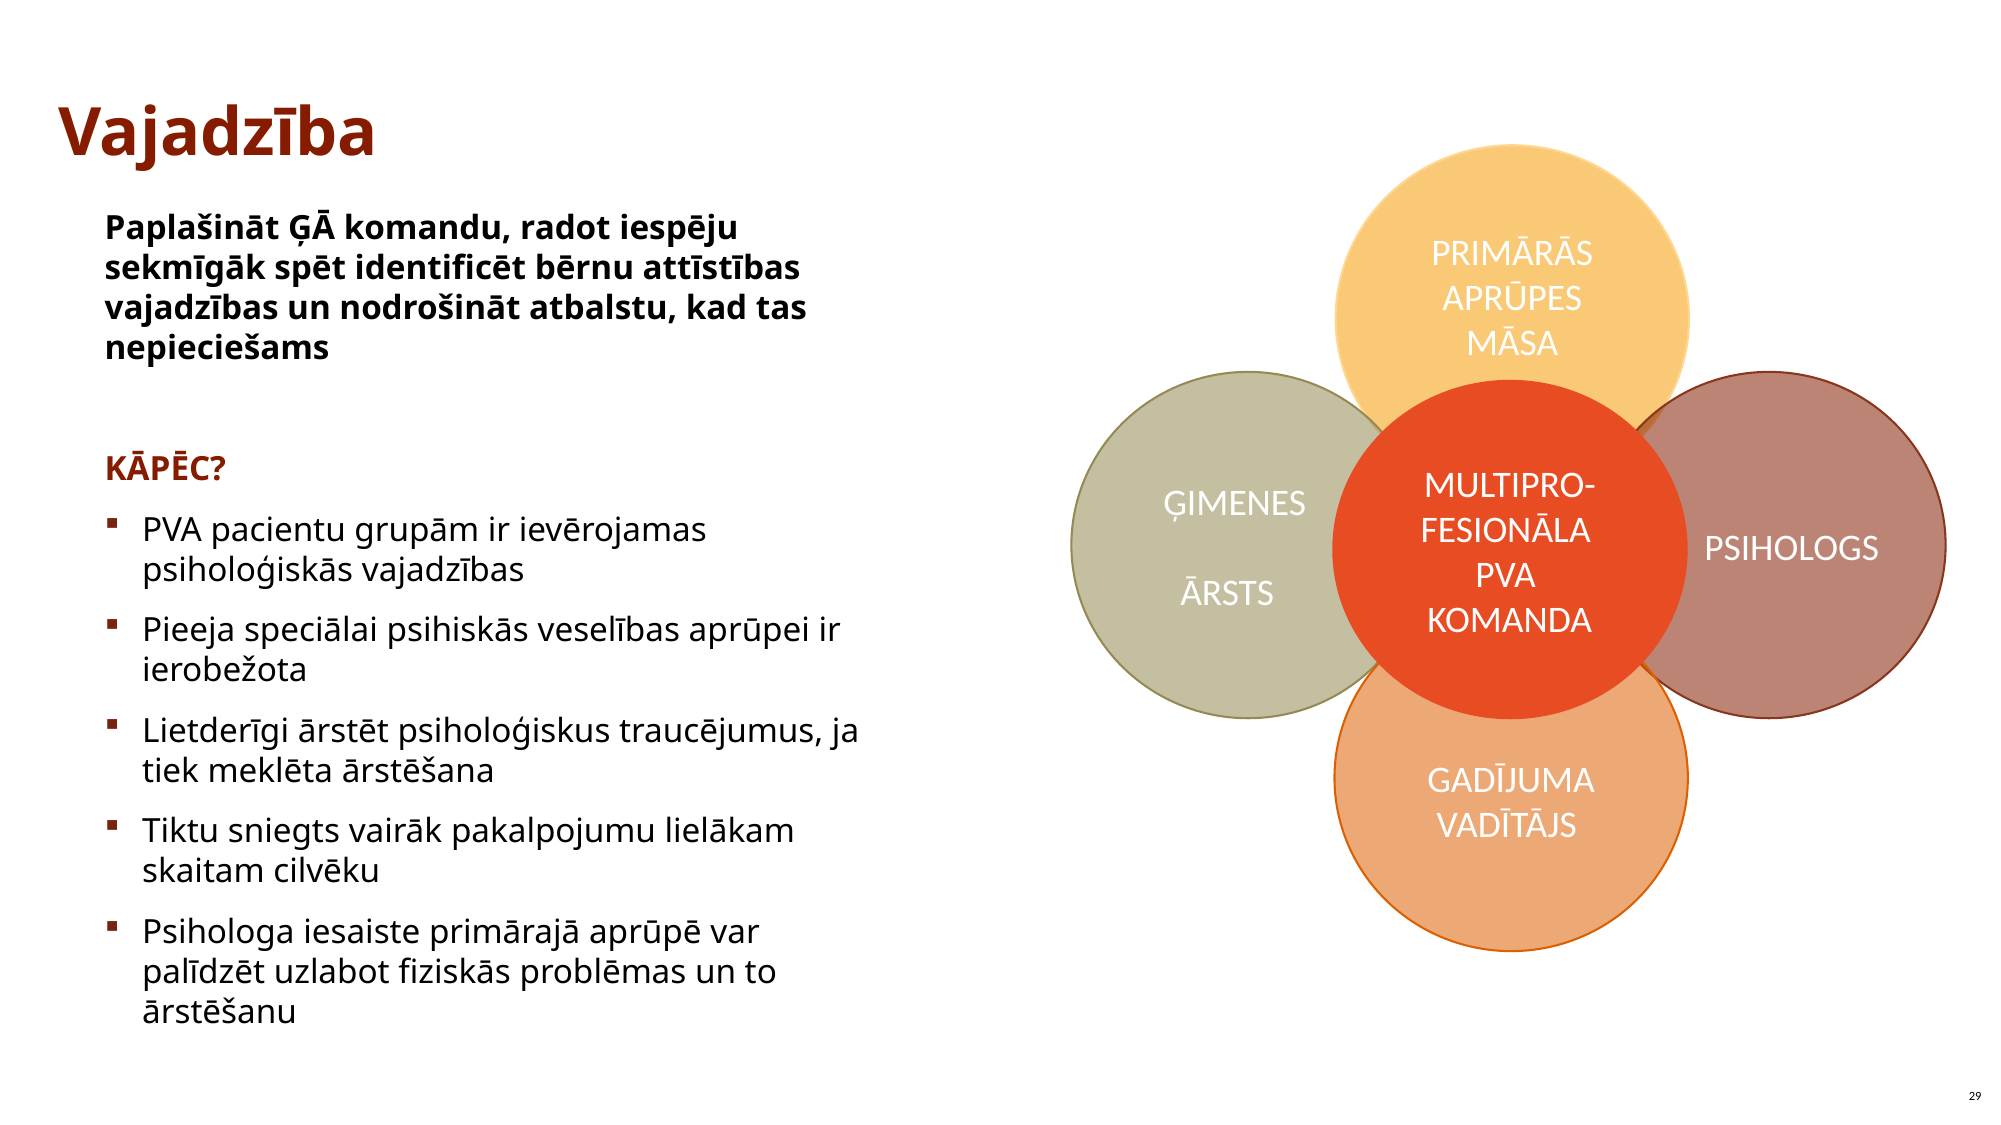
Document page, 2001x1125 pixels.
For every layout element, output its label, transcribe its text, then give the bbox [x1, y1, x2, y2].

list Paplašināt ĢĀ komandu, radot iespēju sekmīgāk spēt identificēt bērnu attīstības vajadzības un nodrošināt atbalstu, kad tas nepieciešams KĀPĒC? PVA pacientu grupām ir ievērojamas psiholoģiskās vajadzības Pieeja speciālai psihiskās veselības aprūpei ir ierobežota Lietderīgi ārstēt psiholoģiskus traucējumus, ja tiek meklēta ārstēšana Tiktu sniegts vairāk pakalpojumu lielākam skaitam cilvēku Psihologa iesaiste primārajā aprūpē var palīdzēt uzlabot fiziskās problēmas un to ārstēšanu [89, 198, 904, 1045]
text_box 29 [1950, 1065, 2000, 1125]
title Vajadzība [43, 90, 1769, 308]
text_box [1071, 145, 1946, 952]
